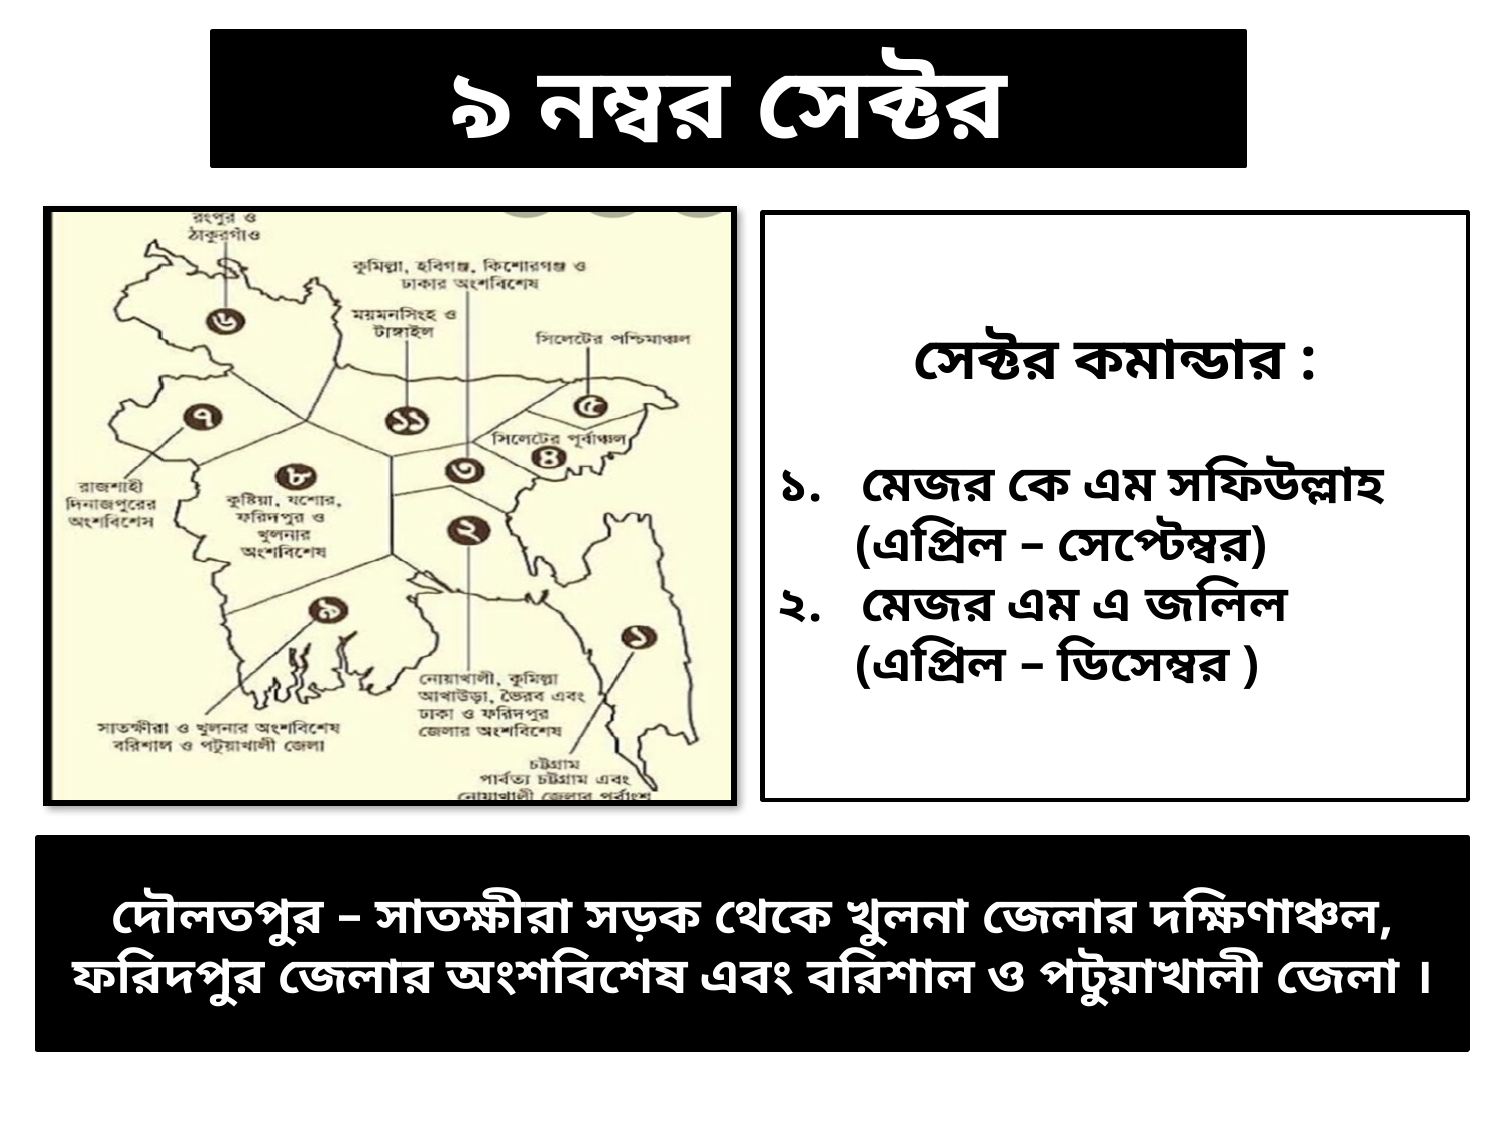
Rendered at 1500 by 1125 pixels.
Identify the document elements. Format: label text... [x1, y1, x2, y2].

picture [49, 212, 732, 801]
text_box দৌলতপুর – সাতক্ষীরা সড়ক থেকে খুলনা জেলার দক্ষিণাঞ্চল, ফরিদপুর জেলার অংশবিশেষ এবং বরিশাল ও পটুয়াখালী জেলা । [35, 835, 1470, 1052]
text_box ৯ নম্বর সেক্টর [210, 29, 1247, 168]
text_box সেক্টর কমান্ডার : ১. মেজর কে এম সফিউল্লাহ (এপ্রিল – সেপ্টেম্বর) ২. মেজর এম এ জলিল (এপ্রিল – ডিসেম্বর ) [760, 210, 1470, 802]
